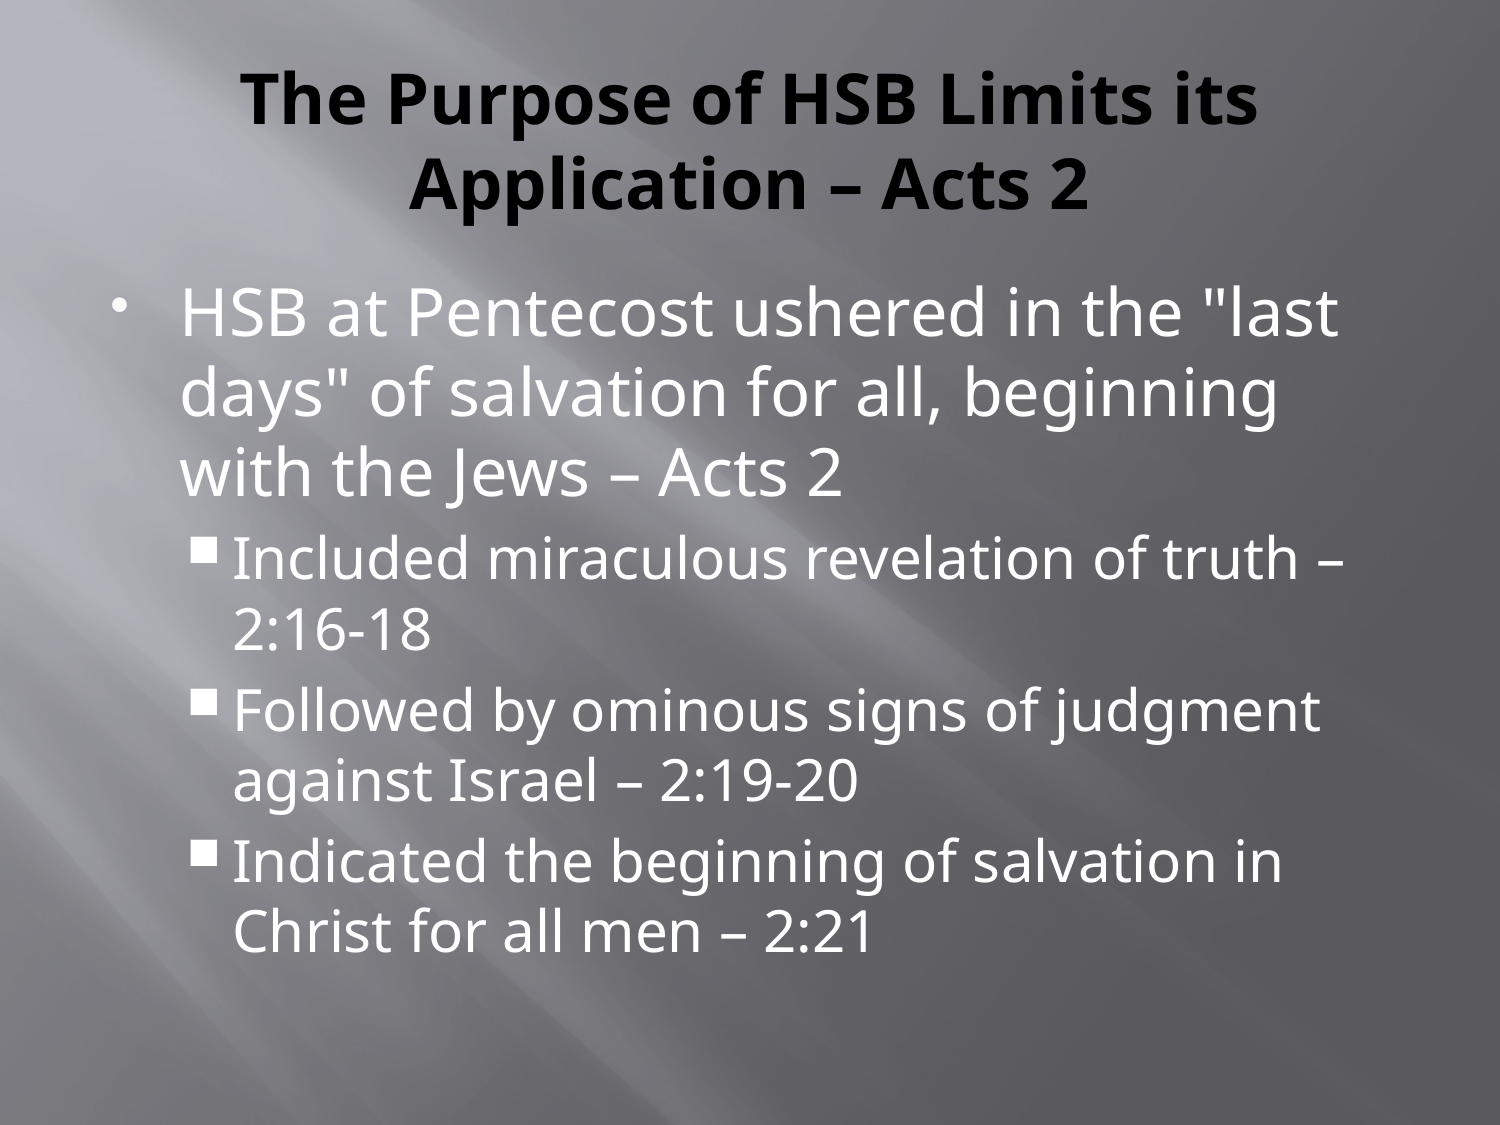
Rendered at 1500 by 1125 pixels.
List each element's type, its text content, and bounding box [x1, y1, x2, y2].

title The Purpose of HSB Limits its Application – Acts 2 [75, 45, 1425, 233]
list HSB at Pentecost ushered in the "last days" of salvation for all, beginning with the Jews – Acts 2 Included miraculous revelation of truth – 2:16-18 Followed by ominous signs of judgment against Israel – 2:19-20 Indicated the beginning of salvation in Christ for all men – 2:21 [75, 262, 1425, 1035]
